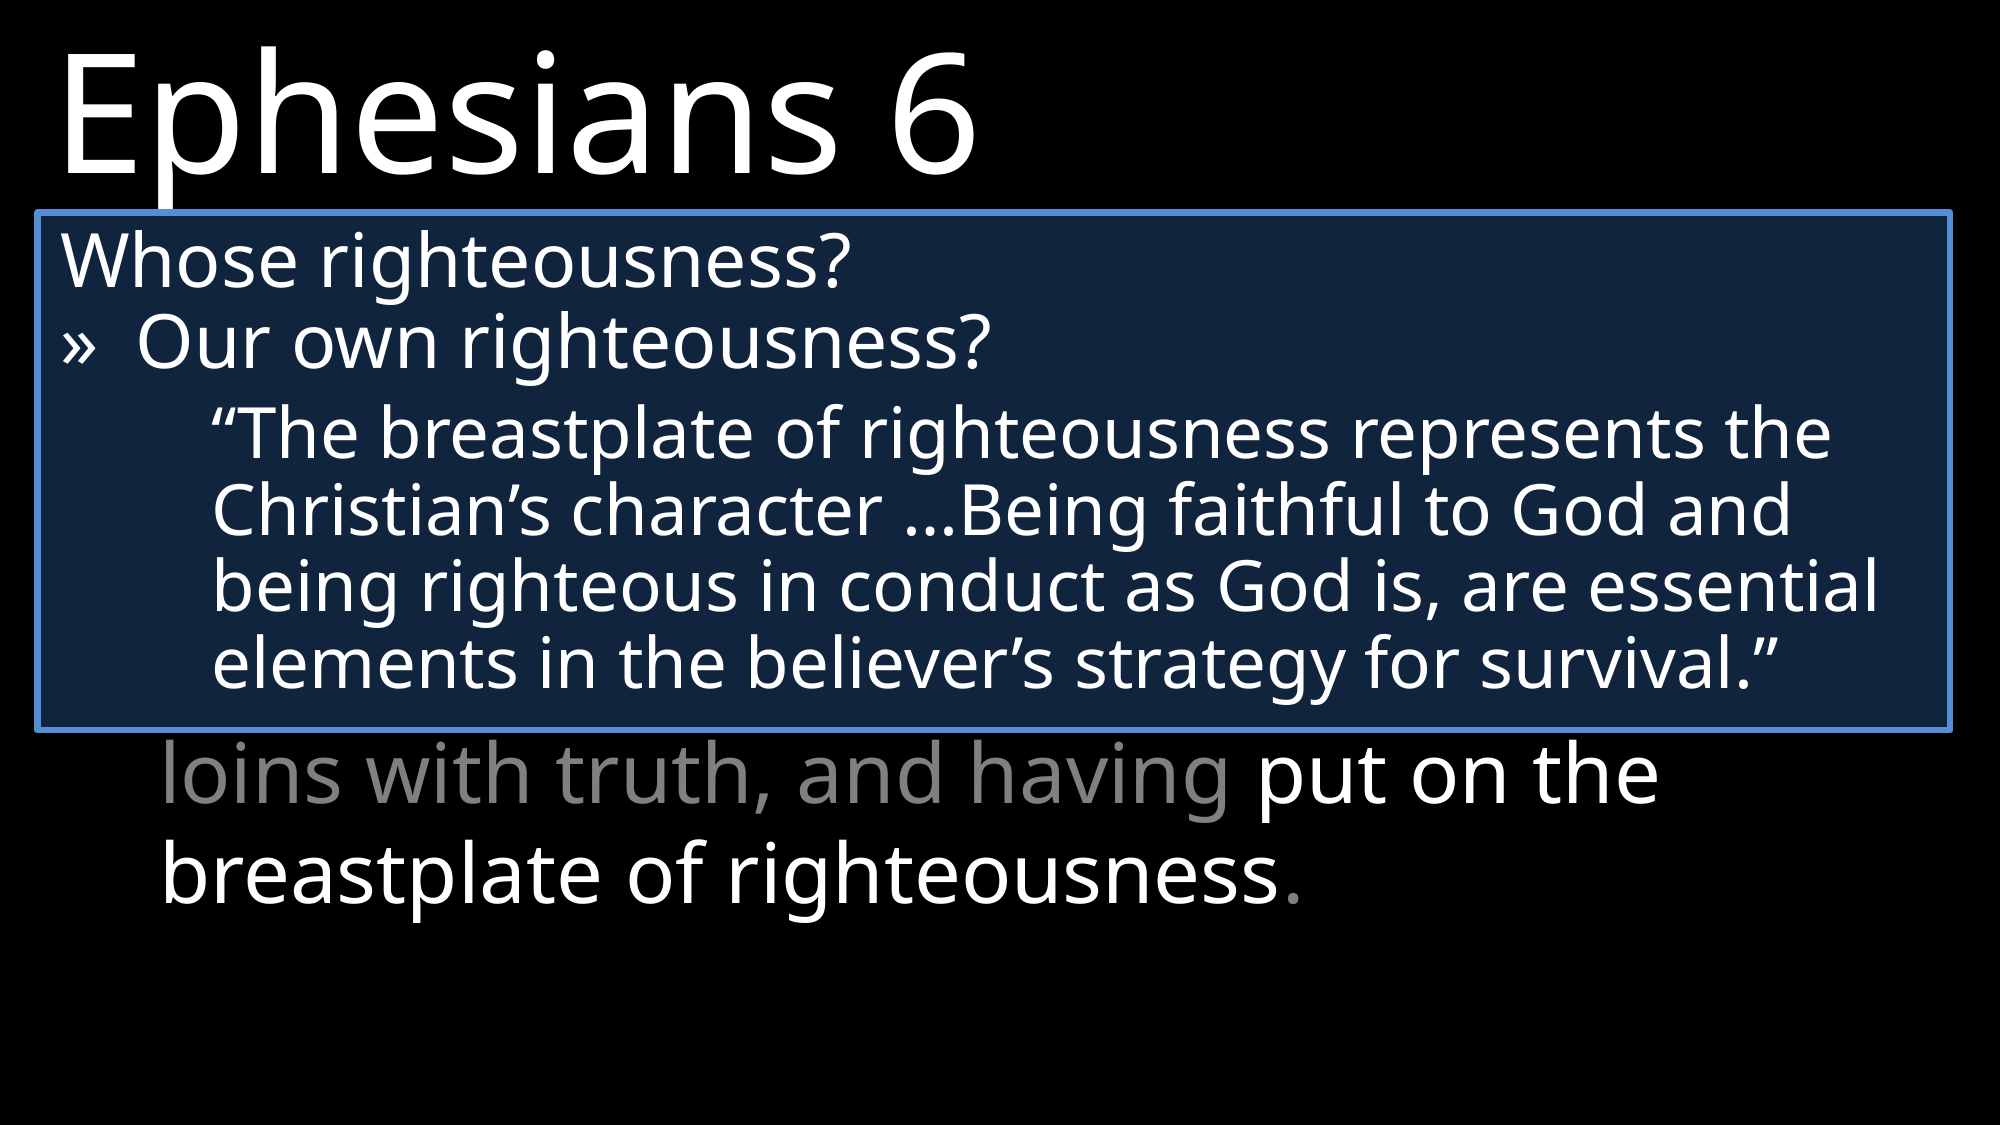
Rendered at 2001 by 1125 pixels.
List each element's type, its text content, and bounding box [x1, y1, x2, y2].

text_box Whose righteousness? » Our own righteousness? “The breastplate of righteousness represents the Christian’s character …Being faithful to God and being righteous in conduct as God is, are essential elements in the believer’s strategy for survival.” [45, 215, 1924, 711]
text_box Ephesians 6 [37, 0, 1838, 212]
text_box [37, 212, 1950, 731]
text_box 13 Therefore put on the full armor of God, so that when the day of evil comes, you may be able to stand your ground, and after you have done everything, to stand. 14 Stand firm therefore, having girded your loins with truth, and having put on the breastplate of righteousness. [49, 731, 1943, 928]
